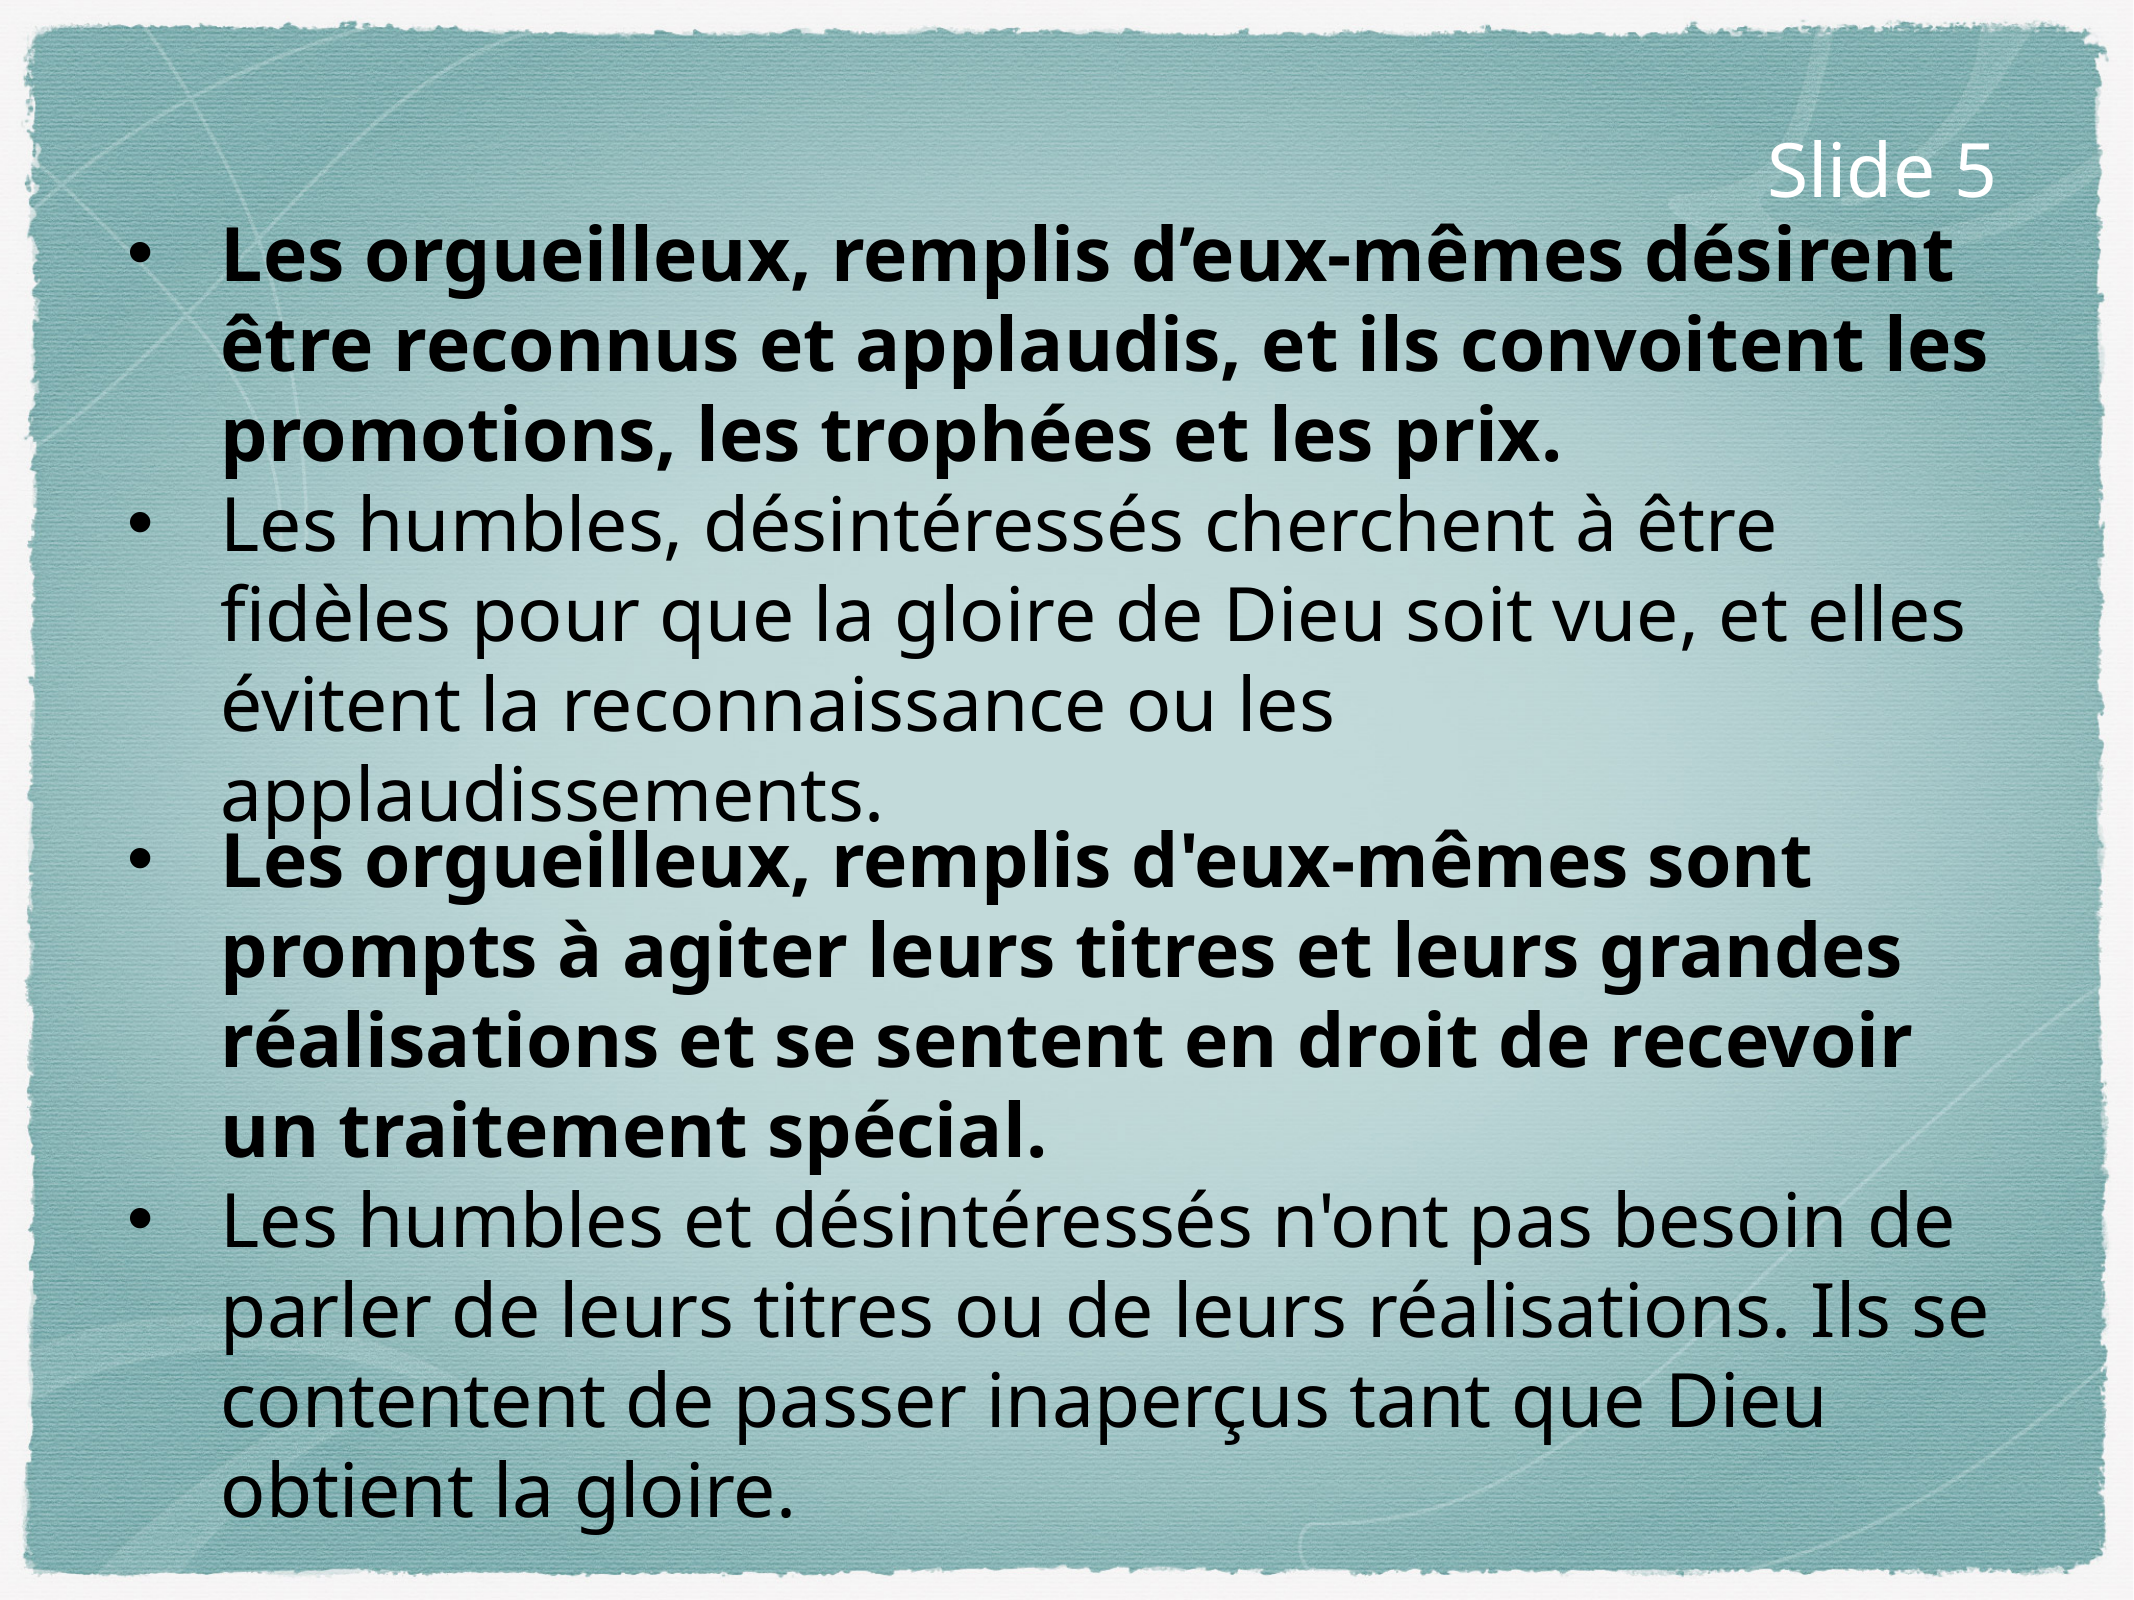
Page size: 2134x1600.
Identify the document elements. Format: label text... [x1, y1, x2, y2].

text_box Slide 5 [1758, 114, 2007, 221]
picture [0, 0, 2134, 1600]
text_box Les orgueilleux, remplis d’eux-mêmes désirent être reconnus et applaudis, et ils convoitent les promotions, les trophées et les prix. Les humbles, désintéressés cherchent à être fidèles pour que la gloire de Dieu soit vue, et elles évitent la reconnaissance ou les applaudissements. [118, 198, 2013, 804]
text_box Les orgueilleux, remplis d'eux-mêmes sont prompts à agiter leurs titres et leurs grandes réalisations et se sentent en droit de recevoir un traitement spécial. Les humbles et désintéressés n'ont pas besoin de parler de leurs titres ou de leurs réalisations. Ils se contentent de passer inaperçus tant que Dieu obtient la gloire. [118, 804, 2013, 1542]
